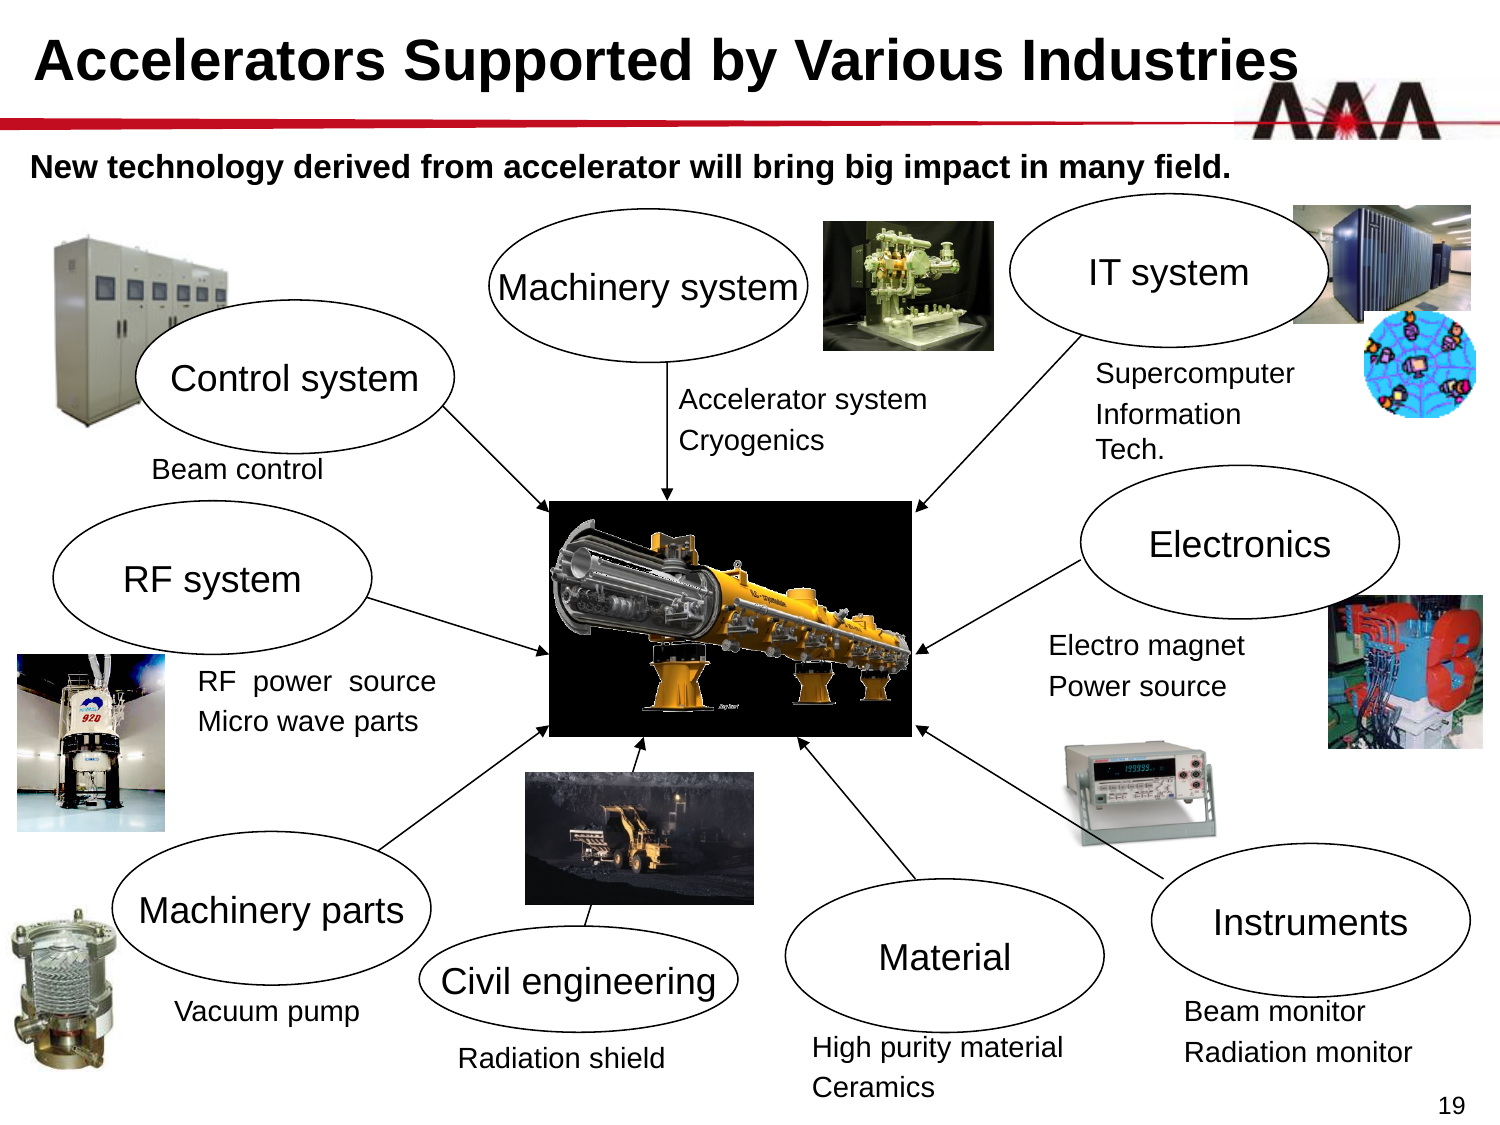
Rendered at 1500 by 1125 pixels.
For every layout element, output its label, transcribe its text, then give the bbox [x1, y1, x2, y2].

text_box Electro magnet Power source [1033, 619, 1323, 710]
text_box Vacuum pump [159, 985, 408, 1076]
picture [525, 772, 755, 905]
text_box [916, 464, 961, 512]
text_box Supercomputer Information Tech. [1080, 347, 1329, 473]
text_box Machinery parts [112, 831, 431, 986]
text_box Electronics [1080, 465, 1400, 619]
text_box [798, 744, 916, 879]
picture [1328, 595, 1483, 750]
picture [52, 228, 230, 435]
text_box RF system [53, 500, 372, 655]
text_box Beam monitor Radiation monitor [1169, 985, 1459, 1076]
text_box [367, 597, 543, 657]
picture [1234, 78, 1500, 140]
text_box Accelerators Supported by Various Industries [18, 11, 1372, 118]
text_box 19 [1423, 1082, 1483, 1125]
text_box New technology derived from accelerator will bring big impact in many field. [15, 141, 1317, 189]
text_box [661, 362, 674, 499]
text_box Radiation shield [442, 1032, 692, 1082]
picture [5, 905, 125, 1072]
text_box Machinery system [488, 208, 808, 363]
text_box [378, 726, 544, 851]
picture [17, 654, 166, 832]
text_box Civil engineering [419, 926, 739, 1033]
text_box Instruments [1151, 843, 1471, 998]
text_box High purity material Ceramics [797, 1020, 1140, 1112]
text_box [917, 559, 1081, 655]
text_box Control system [210, 299, 455, 454]
text_box IT system [1009, 193, 1288, 348]
text_box [633, 744, 646, 770]
text_box Accelerator system Cryogenics [668, 372, 1001, 464]
text_box Beam control [136, 442, 480, 493]
text_box Material [785, 878, 1105, 1020]
text_box [917, 725, 1051, 810]
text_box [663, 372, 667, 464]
text_box RF power source Micro wave parts [183, 654, 496, 745]
picture [548, 500, 913, 737]
picture [1056, 736, 1223, 849]
picture [822, 220, 994, 351]
text_box [443, 406, 546, 511]
picture [1293, 205, 1476, 419]
